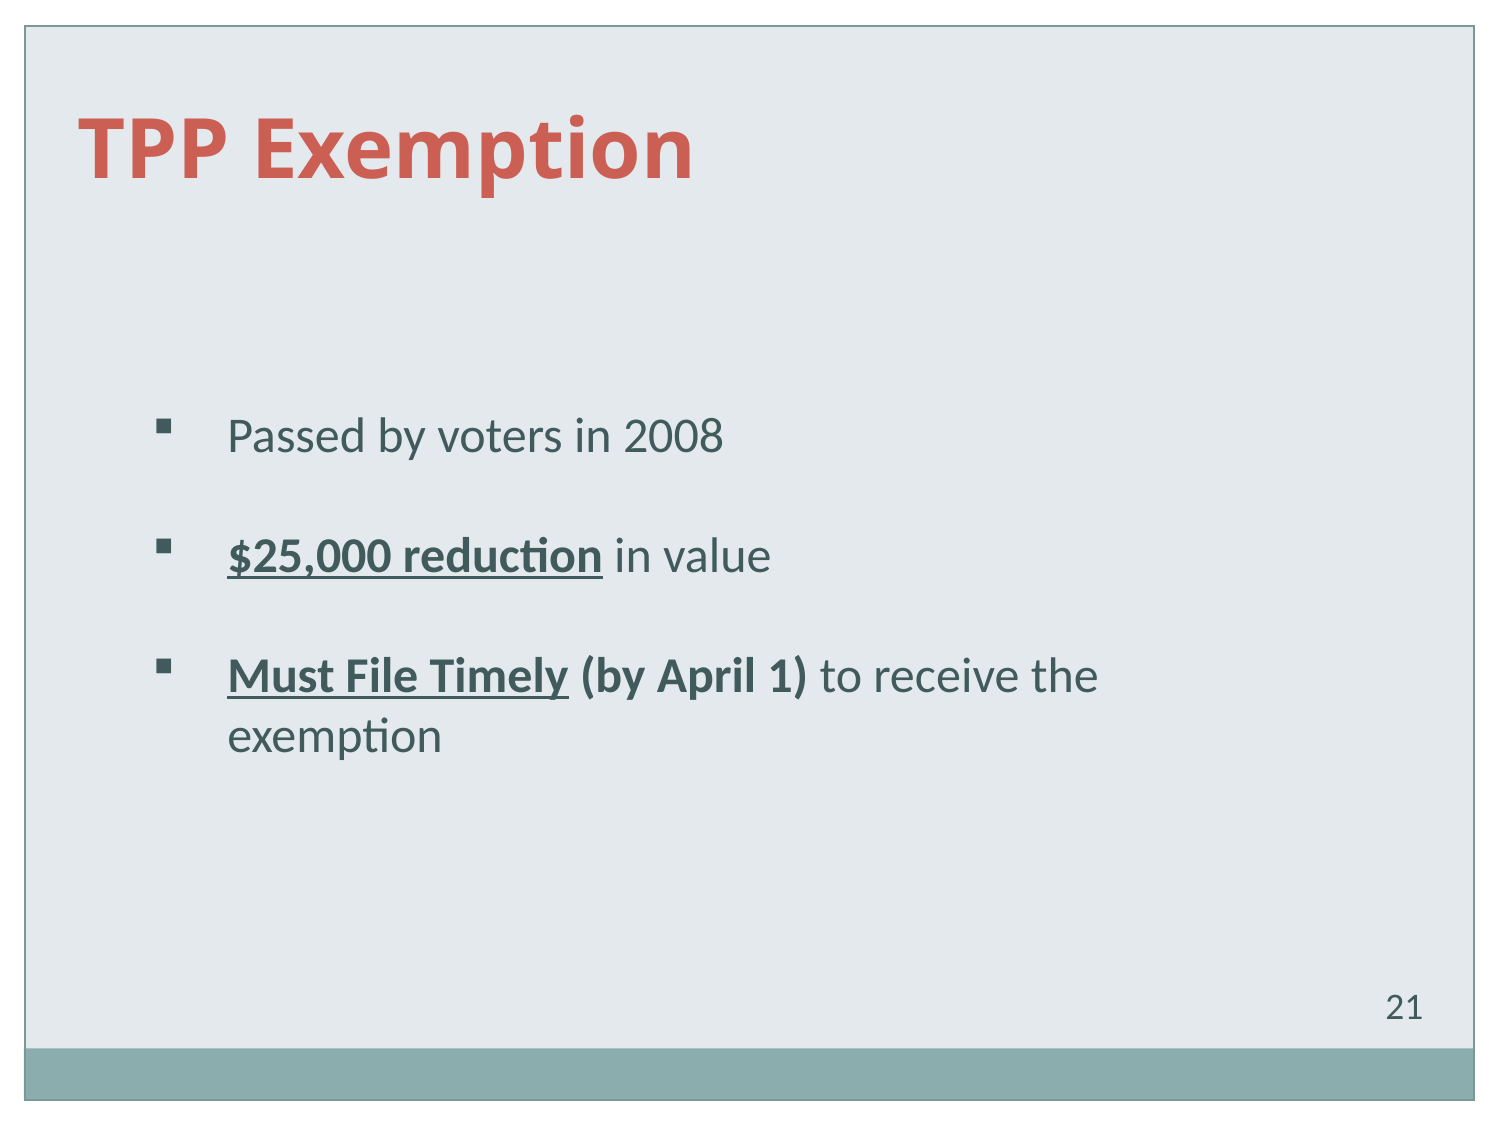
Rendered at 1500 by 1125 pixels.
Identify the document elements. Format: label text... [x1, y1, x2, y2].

text_box TPP Exemption [62, 87, 763, 203]
text_box 21 [1349, 974, 1439, 1035]
text_box Passed by voters in 2008 $25,000 reduction in value Must File Timely (by April 1) to receive the exemption [137, 349, 1288, 830]
